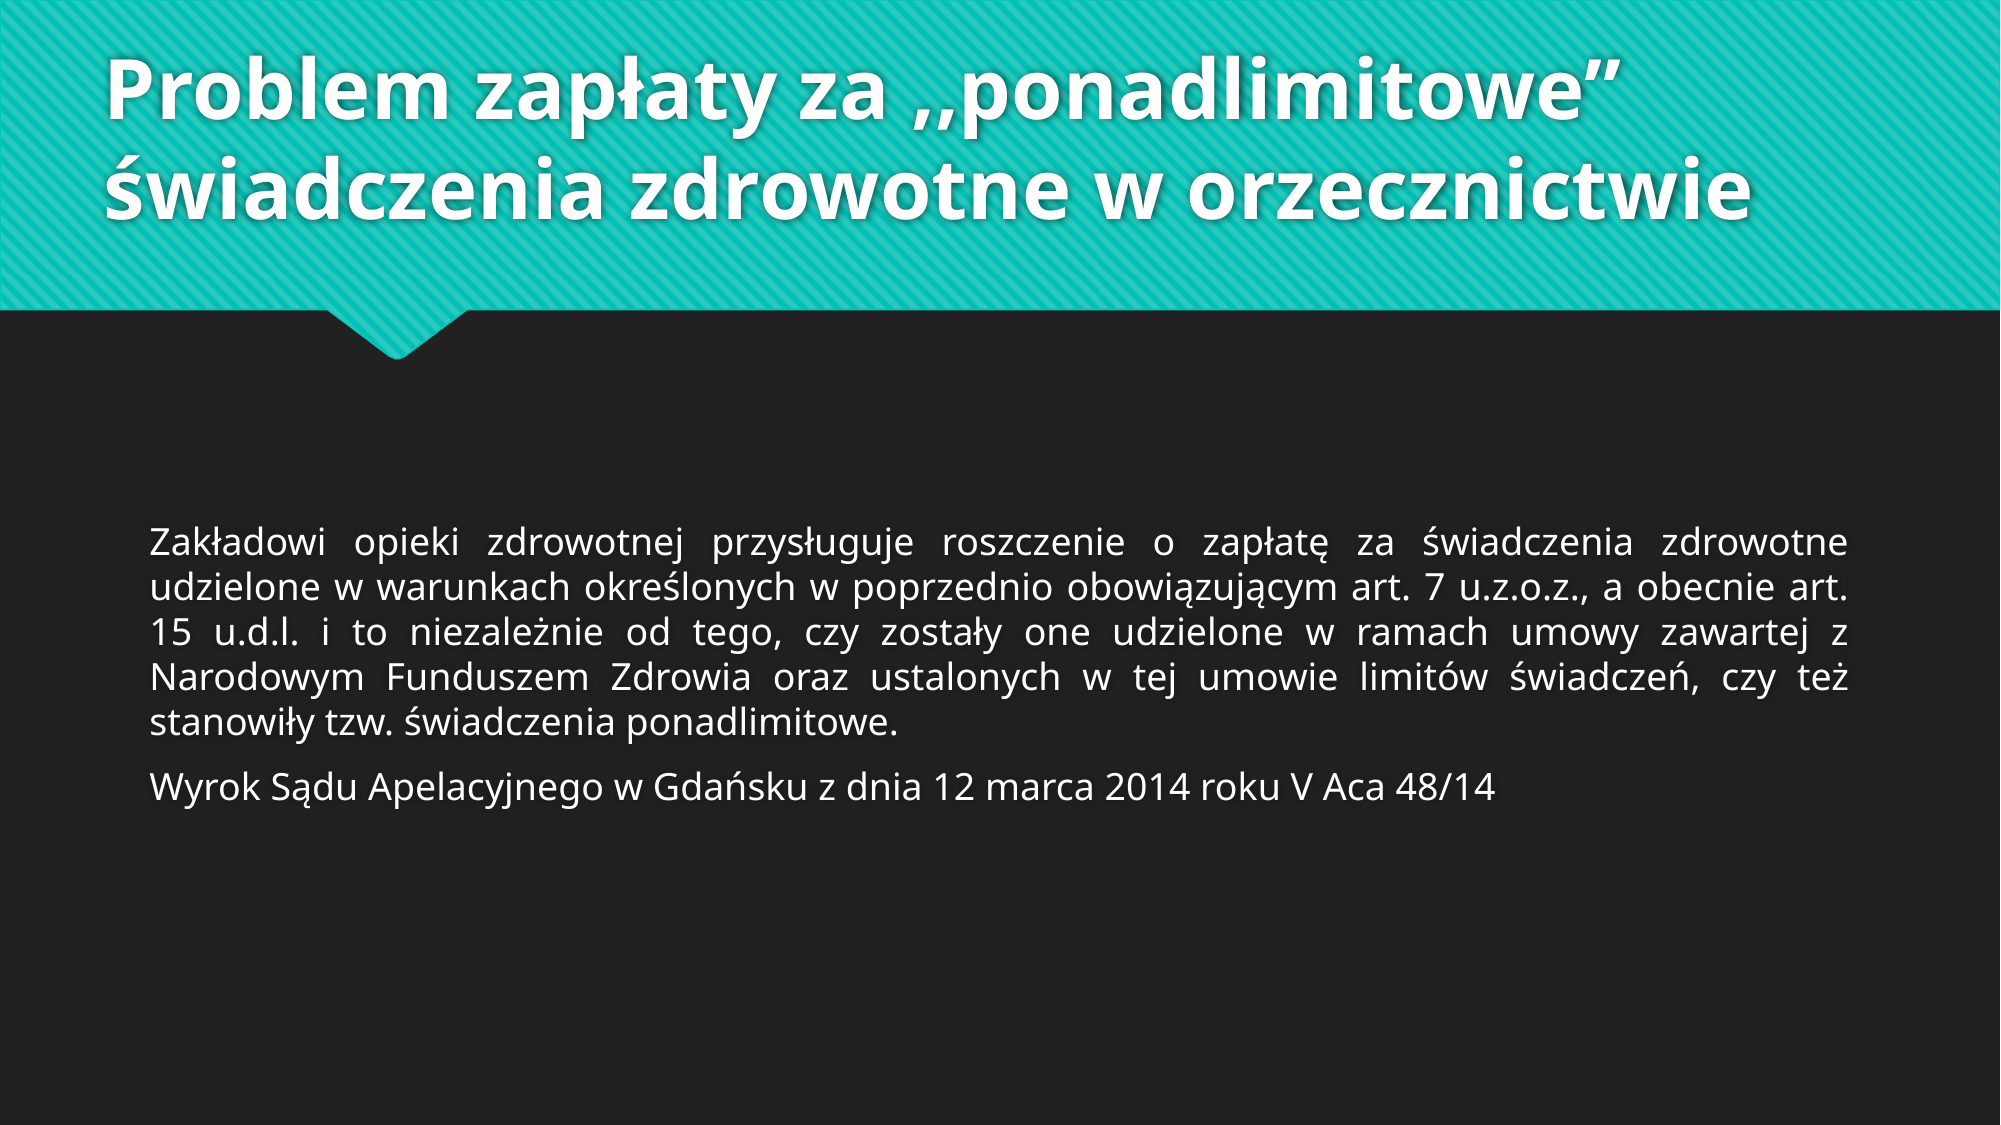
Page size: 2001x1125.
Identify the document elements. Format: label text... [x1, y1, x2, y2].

title Problem zapłaty za ,,ponadlimitowe” świadczenia zdrowotne w orzecznictwie [88, 84, 1824, 244]
list Zakładowi opieki zdrowotnej przysługuje roszczenie o zapłatę za świadczenia zdrowotne udzielone w warunkach określonych w poprzednio obowiązującym art. 7 u.z.o.z., a obecnie art. 15 u.d.l. i to niezależnie od tego, czy zostały one udzielone w ramach umowy zawartej z Narodowym Funduszem Zdrowia oraz ustalonych w tej umowie limitów świadczeń, czy też stanowiły tzw. świadczenia ponadlimitowe. Wyrok Sądu Apelacyjnego w Gdańsku z dnia 12 marca 2014 roku V Aca 48/14 [134, 364, 1866, 962]
